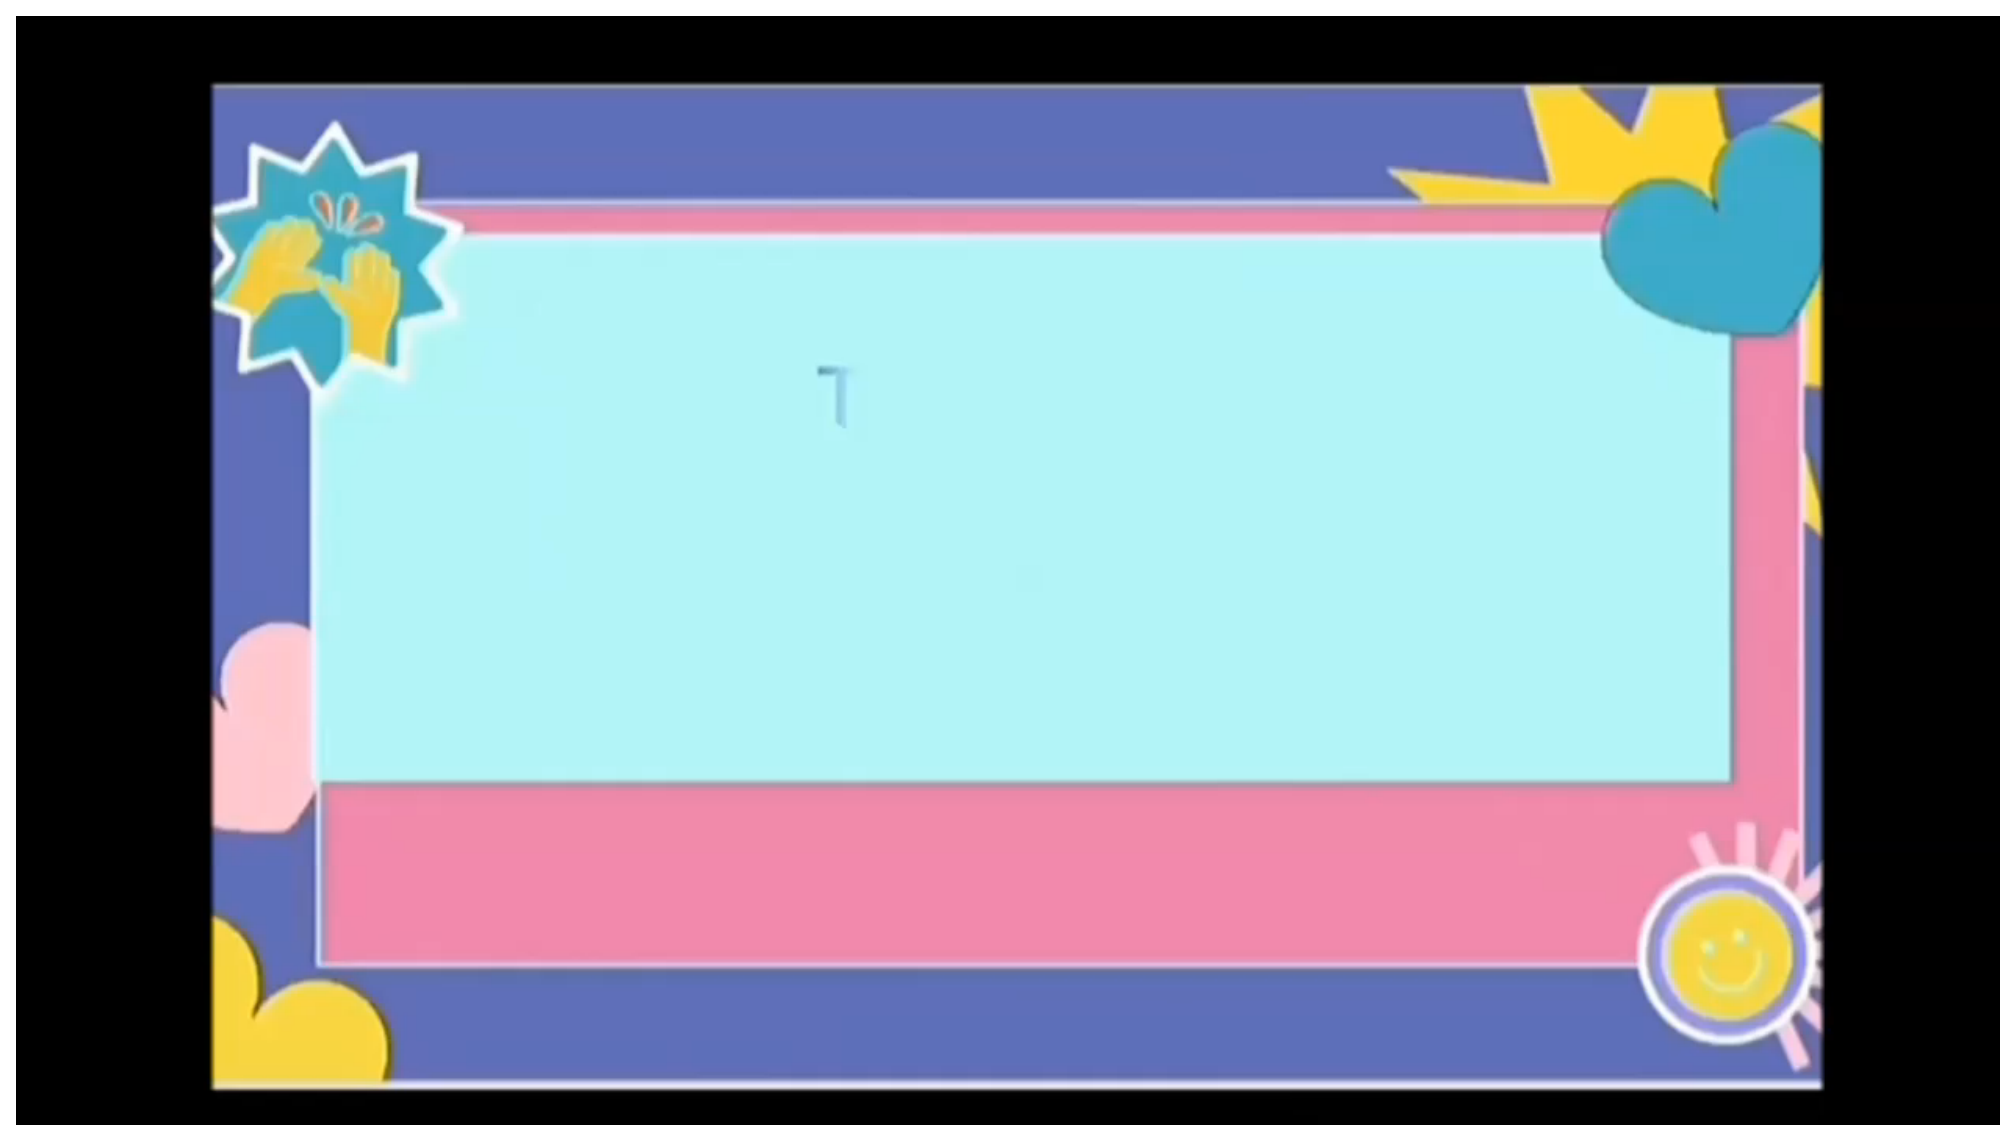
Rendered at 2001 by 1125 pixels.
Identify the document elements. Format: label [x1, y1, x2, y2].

text_box [16, 16, 2000, 1125]
